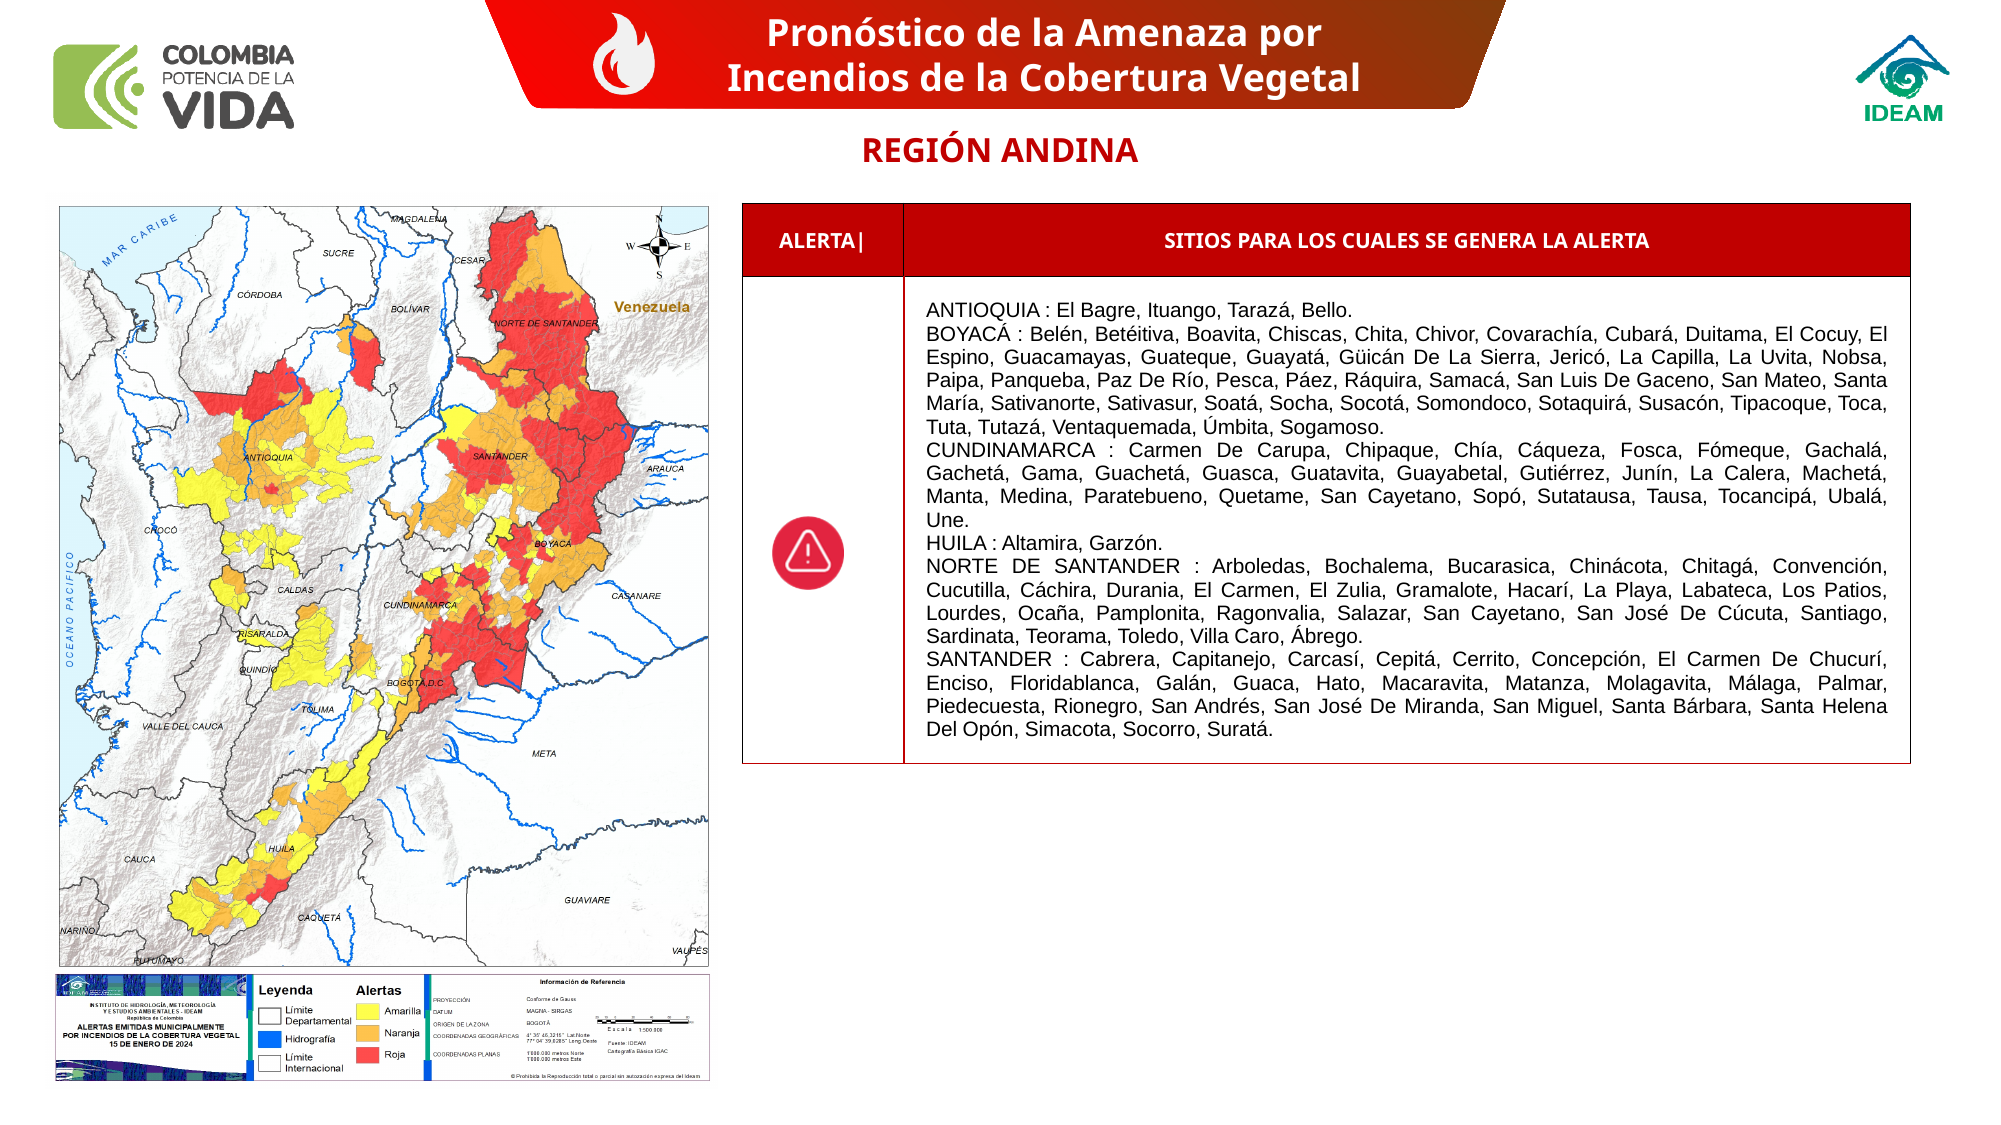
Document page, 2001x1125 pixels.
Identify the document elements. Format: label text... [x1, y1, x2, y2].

list REGIÓN ANDINA [613, 126, 1387, 188]
picture [0, 0, 2000, 1125]
table_cell [743, 277, 903, 763]
table_header SITIOS PARA LOS CUALES SE GENERA LA ALERTA [904, 204, 1910, 276]
table_cell ANTIOQUIA : El Bagre, Ituango, Tarazá, Bello. BOYACÁ : Belén, Betéitiva, Boavita, Chiscas, Chita, Chivor, Covarachía, Cubará, Duitama, El Cocuy, El Espino, Guacamayas, Guateque, Guayatá, Güicán De La Sierra, Jericó, La Capilla, La Uvita, Nobsa, Paipa, Panqueba, Paz De Río, Pesca, Páez, Ráquira, Samacá, San Luis De Gaceno, San Mateo, Santa María, Sativanorte, Sativasur, Soatá, Socha, Socotá, Somondoco, Sotaquirá, Susacón, Tipacoque, Toca, Tuta, Tutazá, Ventaquemada, Úmbita, Sogamoso. CUNDINAMARCA : Carmen De Carupa, Chipaque, Chía, Cáqueza, Fosca, Fómeque, Gachalá, Gachetá, Gama, Guachetá, Guasca, Guatavita, Guayabetal, Gutiérrez, Junín, La Calera, Machetá, Manta, Medina, Paratebueno, Quetame, San Cayetano, Sopó, Sutatausa, Tausa, Tocancipá, Ubalá, Une. HUILA : Altamira, Garzón. NORTE DE SANTANDER : Arboledas, Bochalema, Bucarasica, Chinácota, Chitagá, Convención, Cucutilla, Cáchira, Durania, El Carmen, El Zulia, Gramalote, Hacarí, La Playa, Labateca, Los Patios, Lourdes, Ocaña, Pamplonita, Ragonvalia, Salazar, San Cayetano, San José De Cúcuta, Santiago, Sardinata, Teorama, Toledo, Villa Caro, Ábrego. SANTANDER : Cabrera, Capitanejo, Carcasí, Cepitá, Cerrito, Concepción, El Carmen De Chucurí, Enciso, Floridablanca, Galán, Guaca, Hato, Macaravita, Matanza, Molagavita, Málaga, Palmar, Piedecuesta, Rionegro, San Andrés, San José De Miranda, San Miguel, Santa Bárbara, Santa Helena Del Opón, Simacota, Socorro, Suratá. [905, 277, 1910, 763]
table_header ALERTA| [743, 204, 903, 276]
picture [593, 12, 655, 95]
